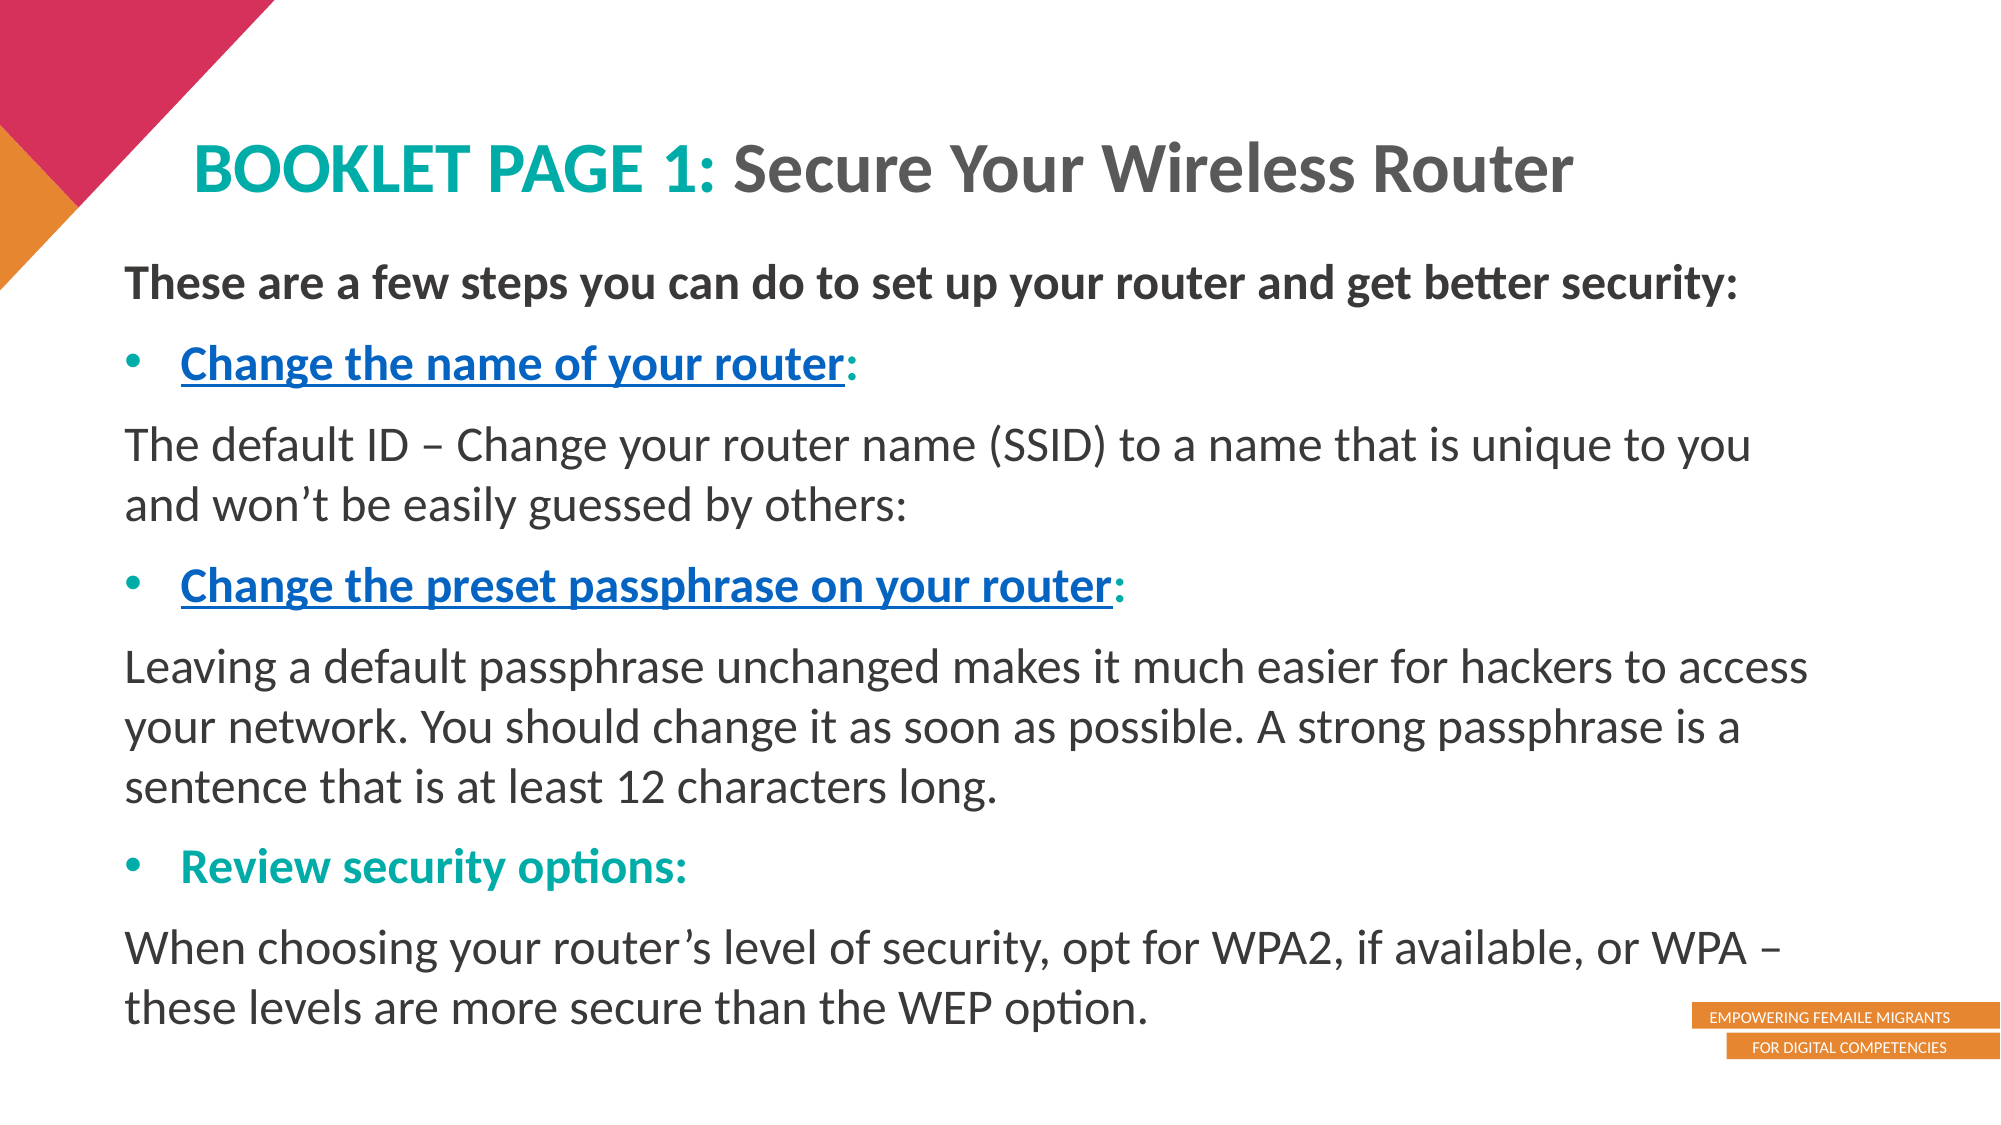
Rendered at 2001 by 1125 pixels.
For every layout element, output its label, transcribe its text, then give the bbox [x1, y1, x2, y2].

list BOOKLET PAGE 1: Secure Your Wireless Router [178, 123, 1918, 216]
list These are a few steps you can do to set up your router and get better security: Change the name of your router: The default ID – Change your router name (SSID) to a name that is unique to you and won’t be easily guessed by others: Change the preset passphrase on your router: Leaving a default passphrase unchanged makes it much easier for hackers to access your network. You should change it as soon as possible. A strong passphrase is a sentence that is at least 12 characters long. Review security options: When choosing your router’s level of security, opt for WPA2, if available, or WPA – these levels are more secure than the WEP option. [109, 242, 1846, 1038]
